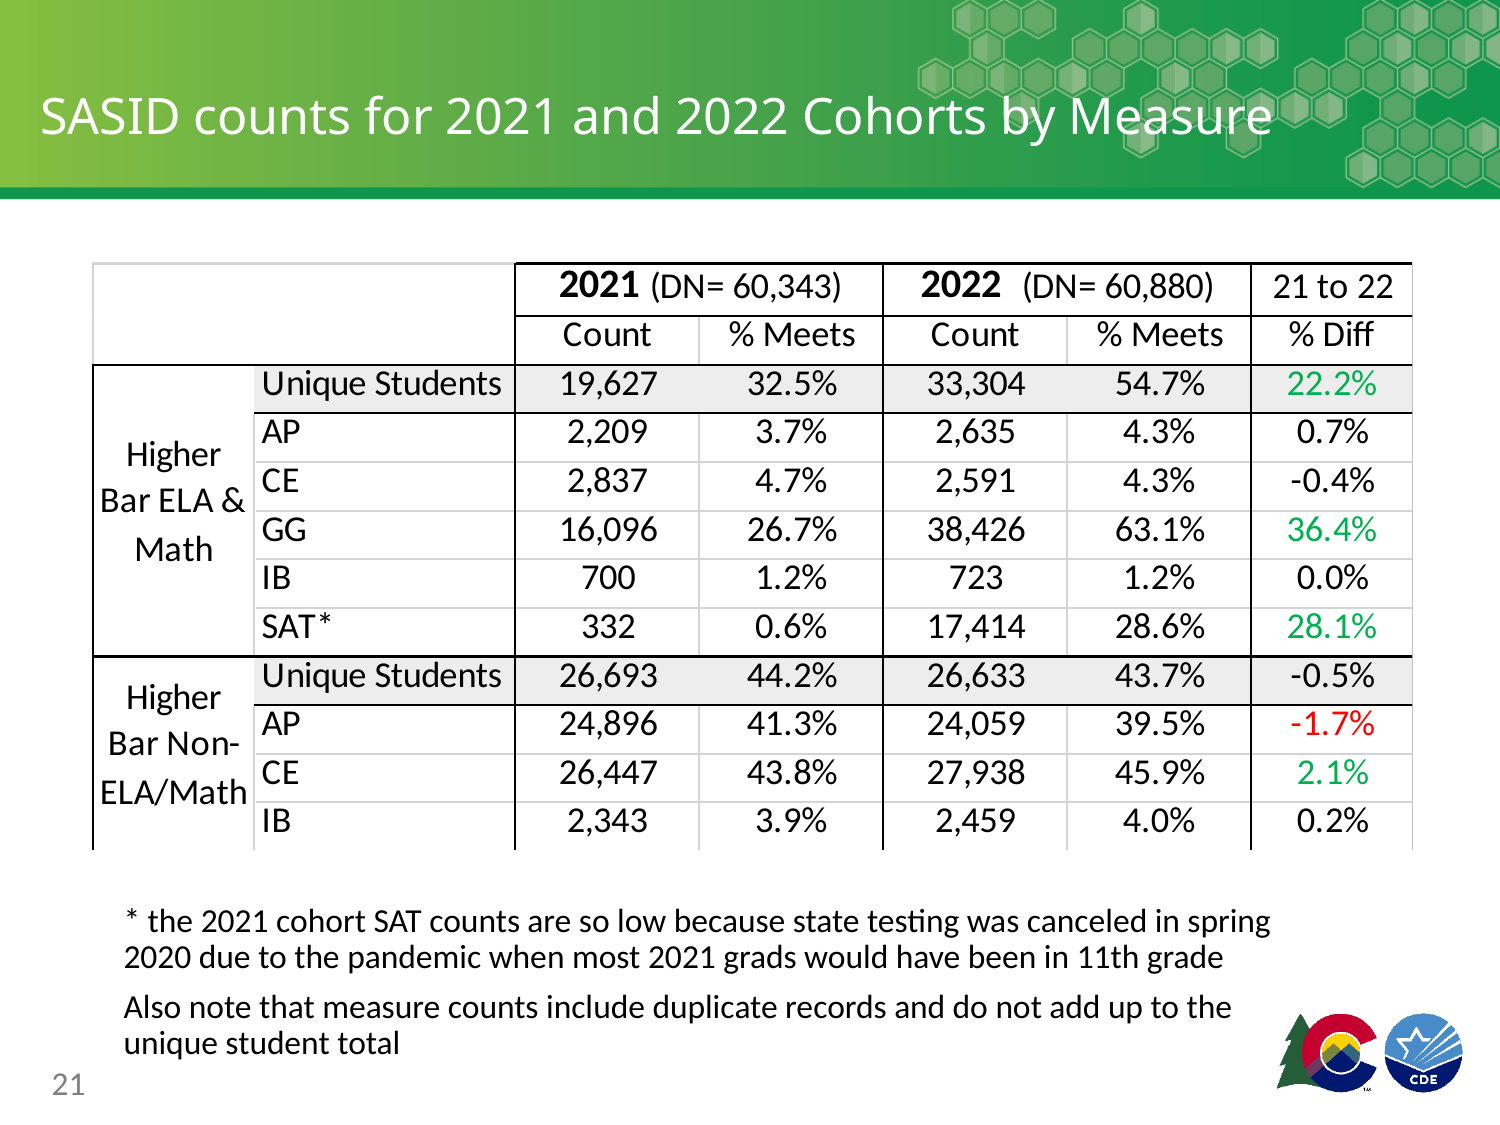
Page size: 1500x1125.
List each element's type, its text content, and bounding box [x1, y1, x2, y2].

picture [1292, 1012, 1463, 1093]
picture [0, 0, 1500, 200]
slide_number 21 [36, 1054, 375, 1115]
title SASID counts for 2021 and 2022 Cohorts by Measure [40, 70, 1436, 166]
picture [91, 262, 1415, 853]
list * the 2021 cohort SAT counts are so low because state testing was canceled in spring 2020 due to the pandemic when most 2021 grads would have been in 11th grade Also note that measure counts include duplicate records and do not add up to the unique student total [123, 903, 1292, 1104]
